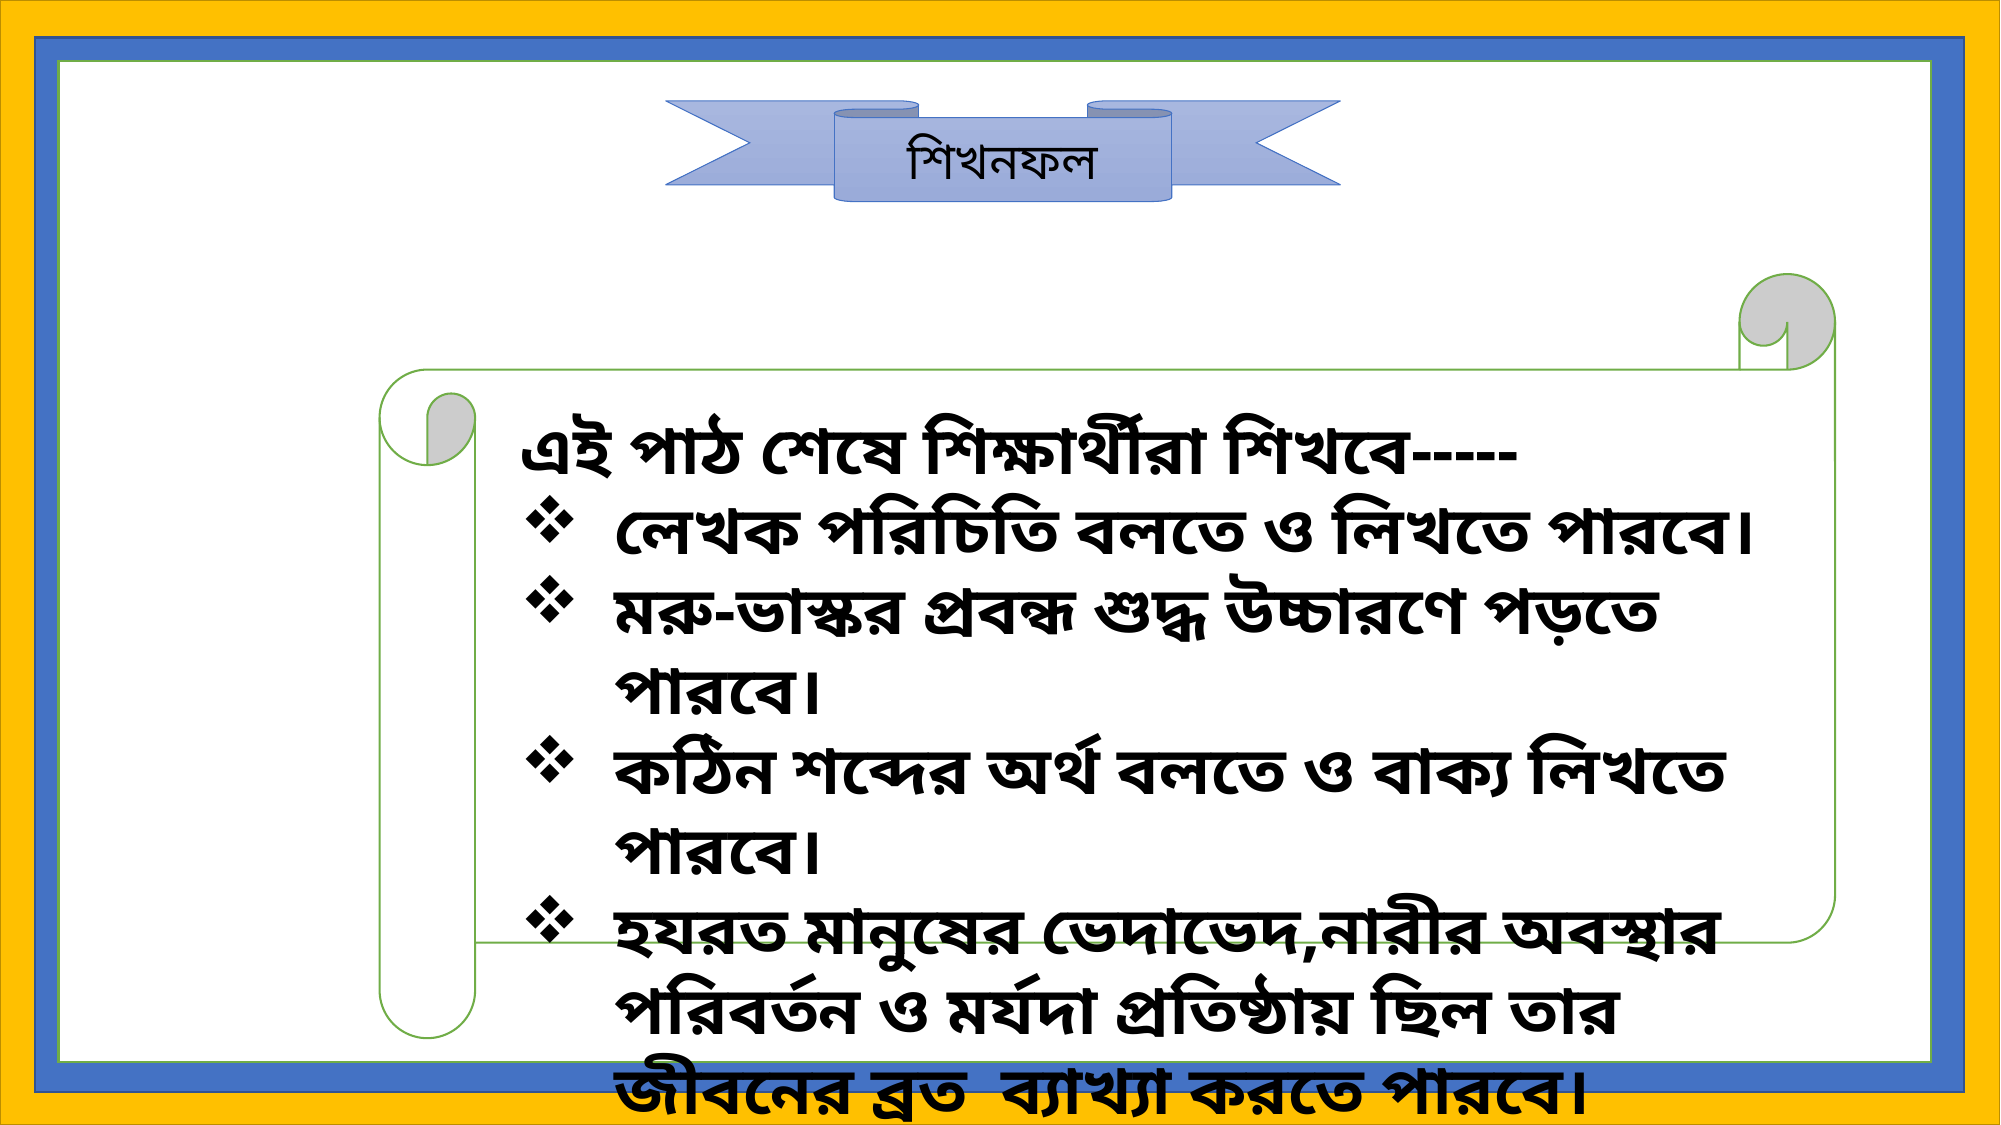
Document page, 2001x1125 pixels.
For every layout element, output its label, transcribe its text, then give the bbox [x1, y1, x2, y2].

text_box শিখনফল [665, 100, 1341, 203]
text_box [378, 273, 1837, 1040]
text_box এই পাঠ শেষে শিক্ষার্থীরা শিখবে----- লেখক পরিচিতি বলতে ও লিখতে পারবে। মরু-ভাস্কর প্রবন্ধ শুদ্ধ উচ্চারণে পড়তে পারবে। কঠিন শব্দের অর্থ বলতে ও বাক্য লিখতে পারবে। হযরত মানুষের ভেদাভেদ,নারীর অবস্থার পরিবর্তন ও মর্যদা প্রতিষ্ঠায় ছিল তার জীবনের ব্রত ব্যাখ্যা করতে পারবে। [506, 400, 1810, 1125]
text_box [34, 36, 1965, 1093]
text_box [0, 0, 2000, 1125]
text_box [57, 60, 1932, 1063]
